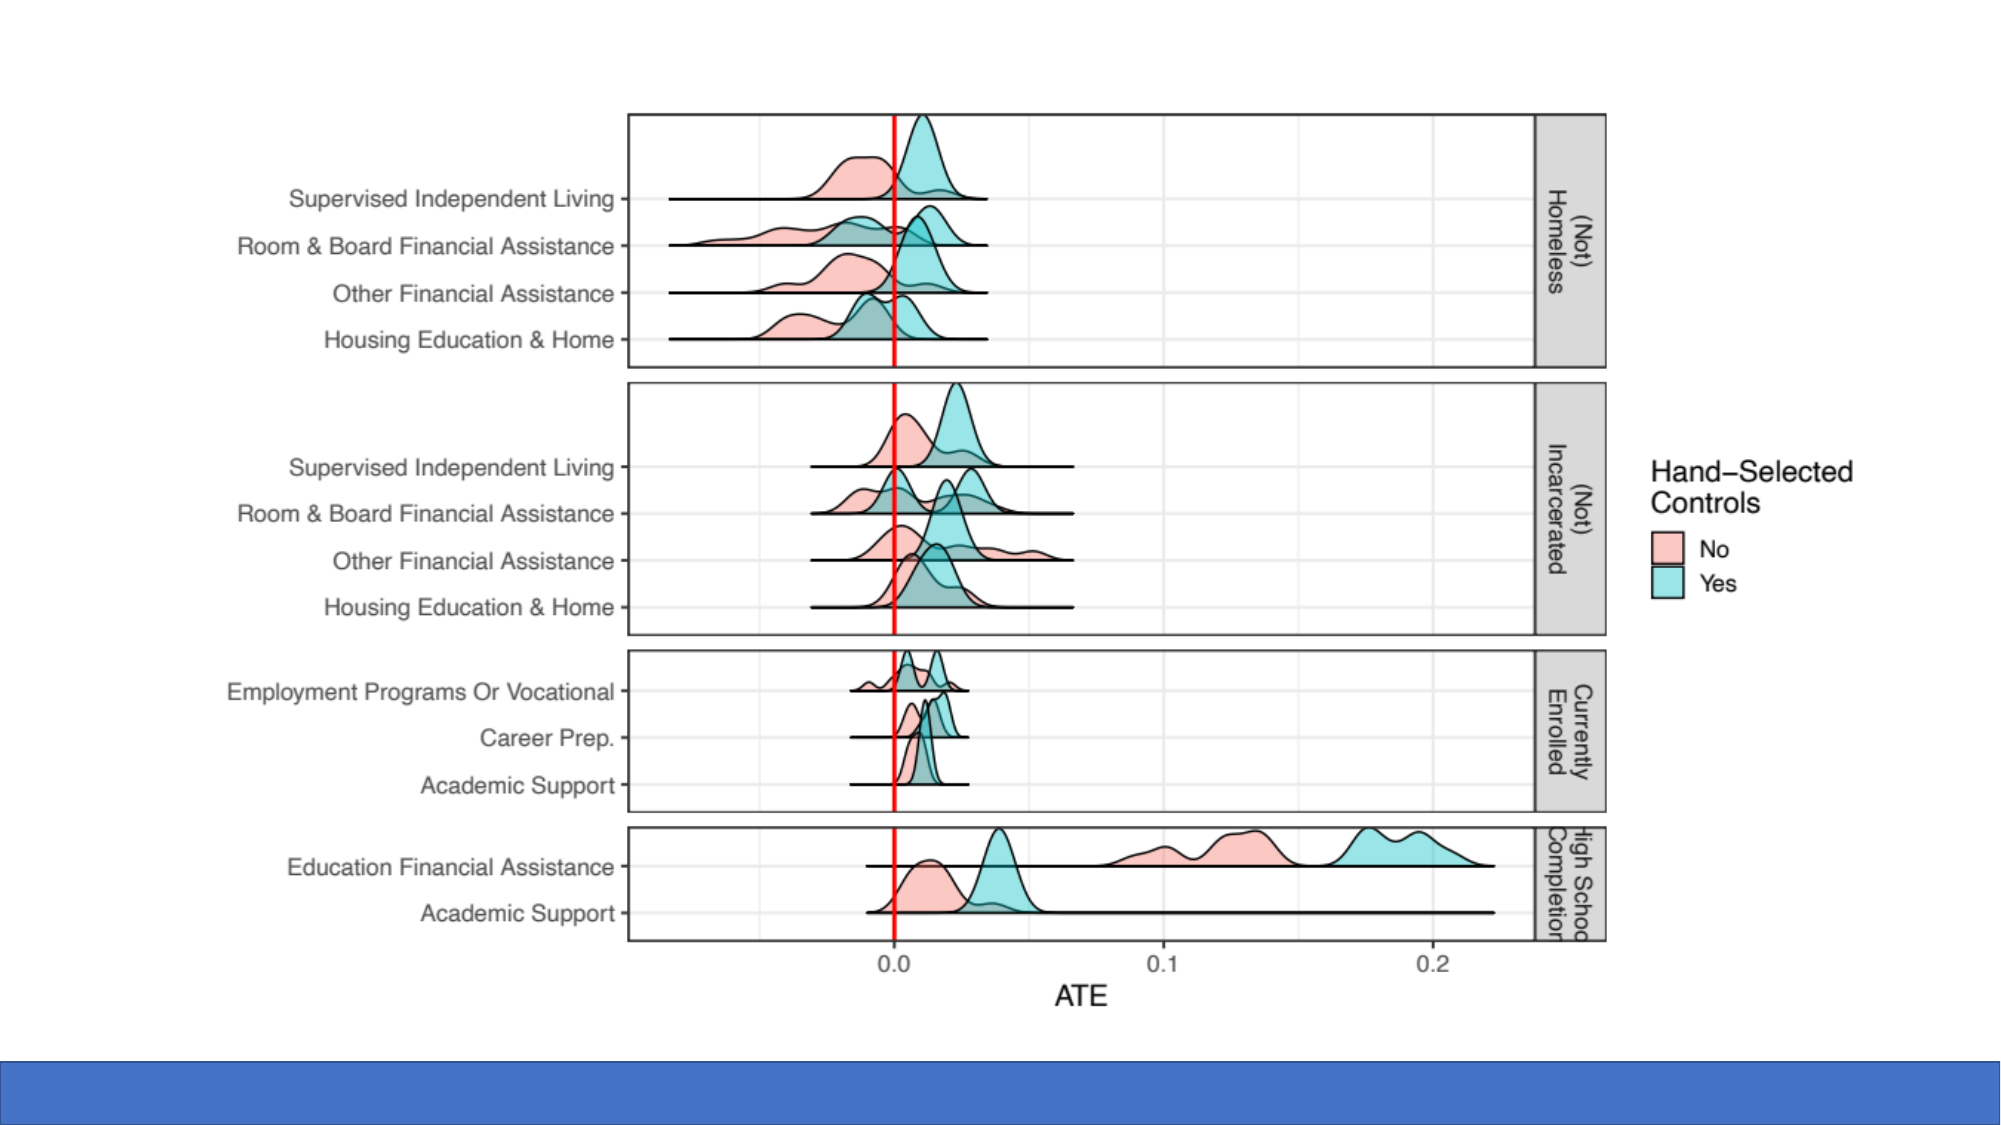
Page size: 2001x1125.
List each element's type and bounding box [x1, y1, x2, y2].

picture [176, 100, 1882, 1025]
